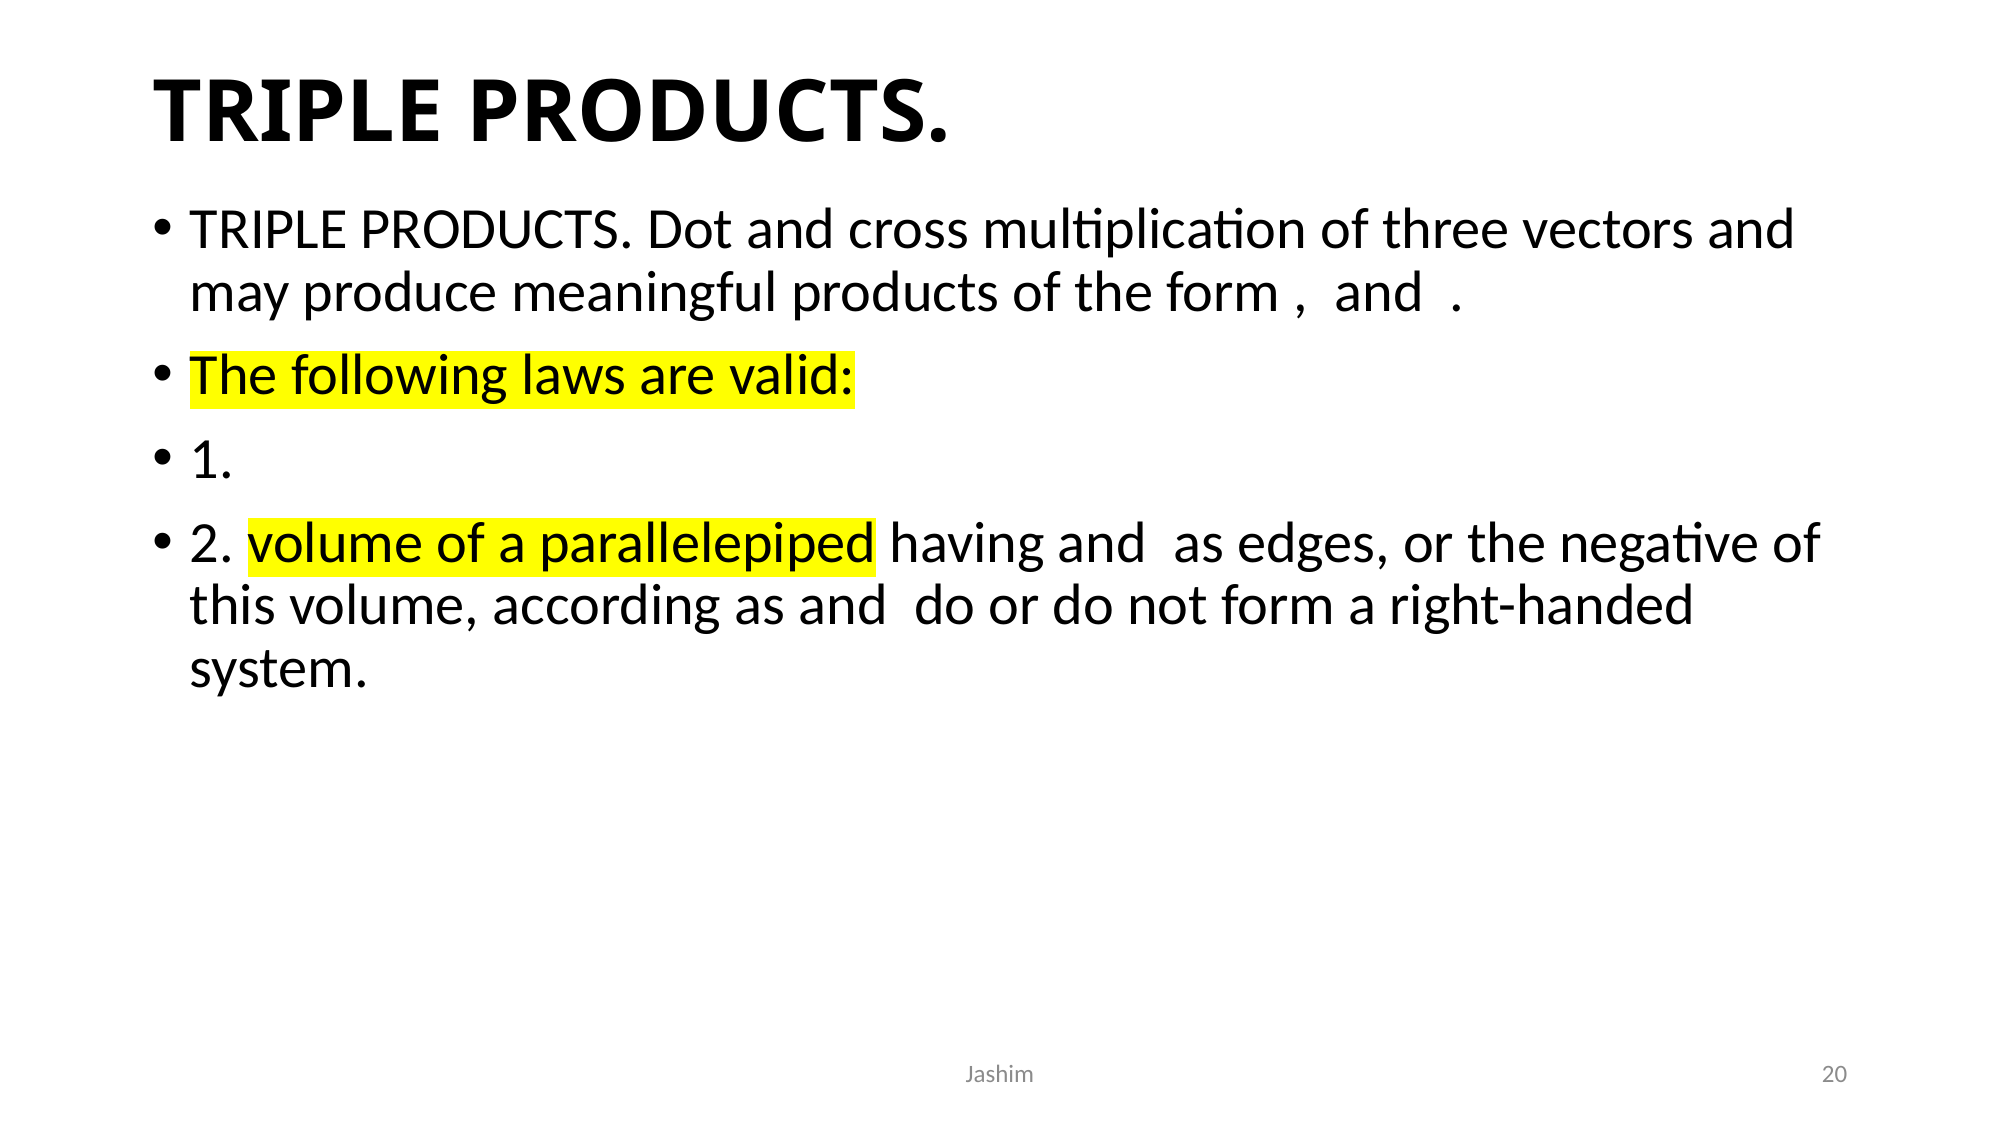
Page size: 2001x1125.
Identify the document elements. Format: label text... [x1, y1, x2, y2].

title TRIPLE PRODUCTS. [137, 59, 1863, 169]
footer Jashim [662, 1042, 1338, 1103]
slide_number 20 [1412, 1042, 1863, 1103]
